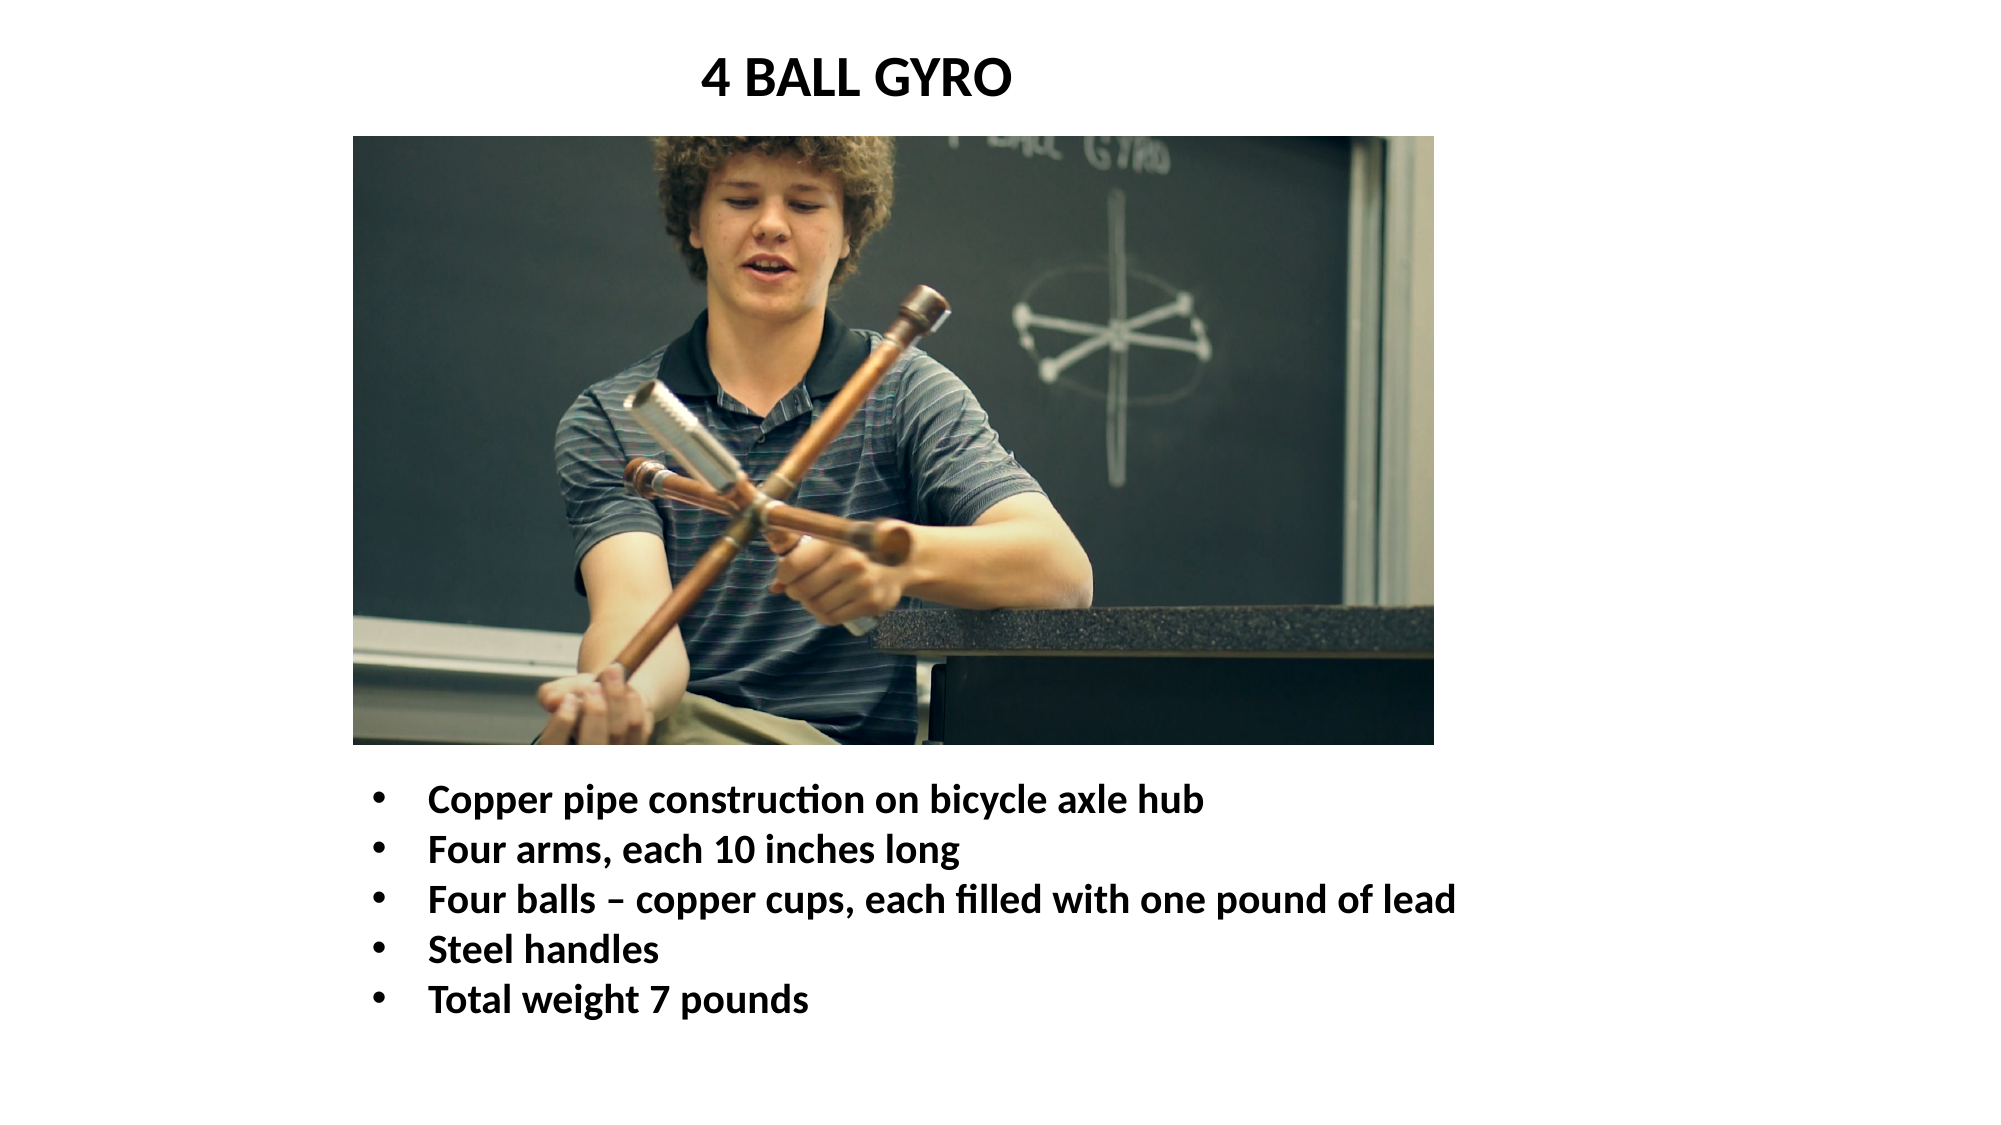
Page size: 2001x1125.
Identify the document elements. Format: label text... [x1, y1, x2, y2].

text_box Copper pipe construction on bicycle axle hub Four arms, each 10 inches long Four balls – copper cups, each filled with one pound of lead Steel handles Total weight 7 pounds [357, 764, 1473, 1030]
picture [353, 136, 1434, 745]
text_box 4 BALL GYRO [687, 30, 1028, 116]
